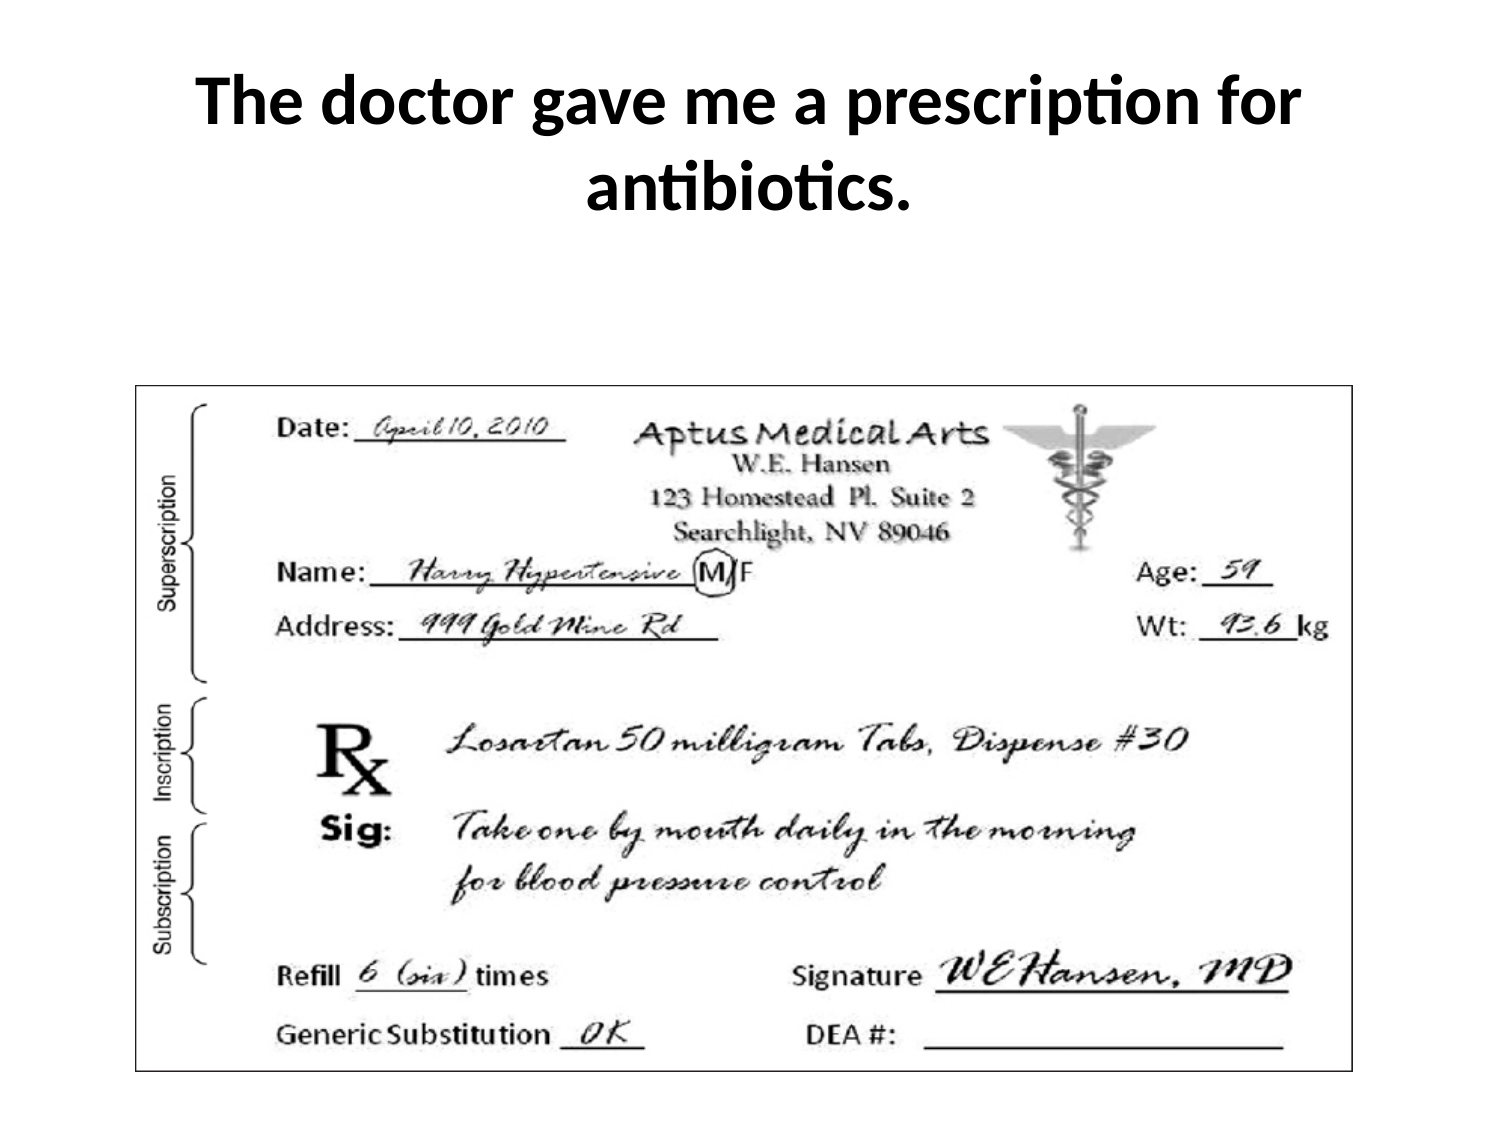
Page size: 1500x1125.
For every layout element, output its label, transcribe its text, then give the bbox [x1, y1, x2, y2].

title The doctor gave me a prescription for antibiotics. [75, 45, 1425, 233]
picture [135, 385, 1353, 1073]
